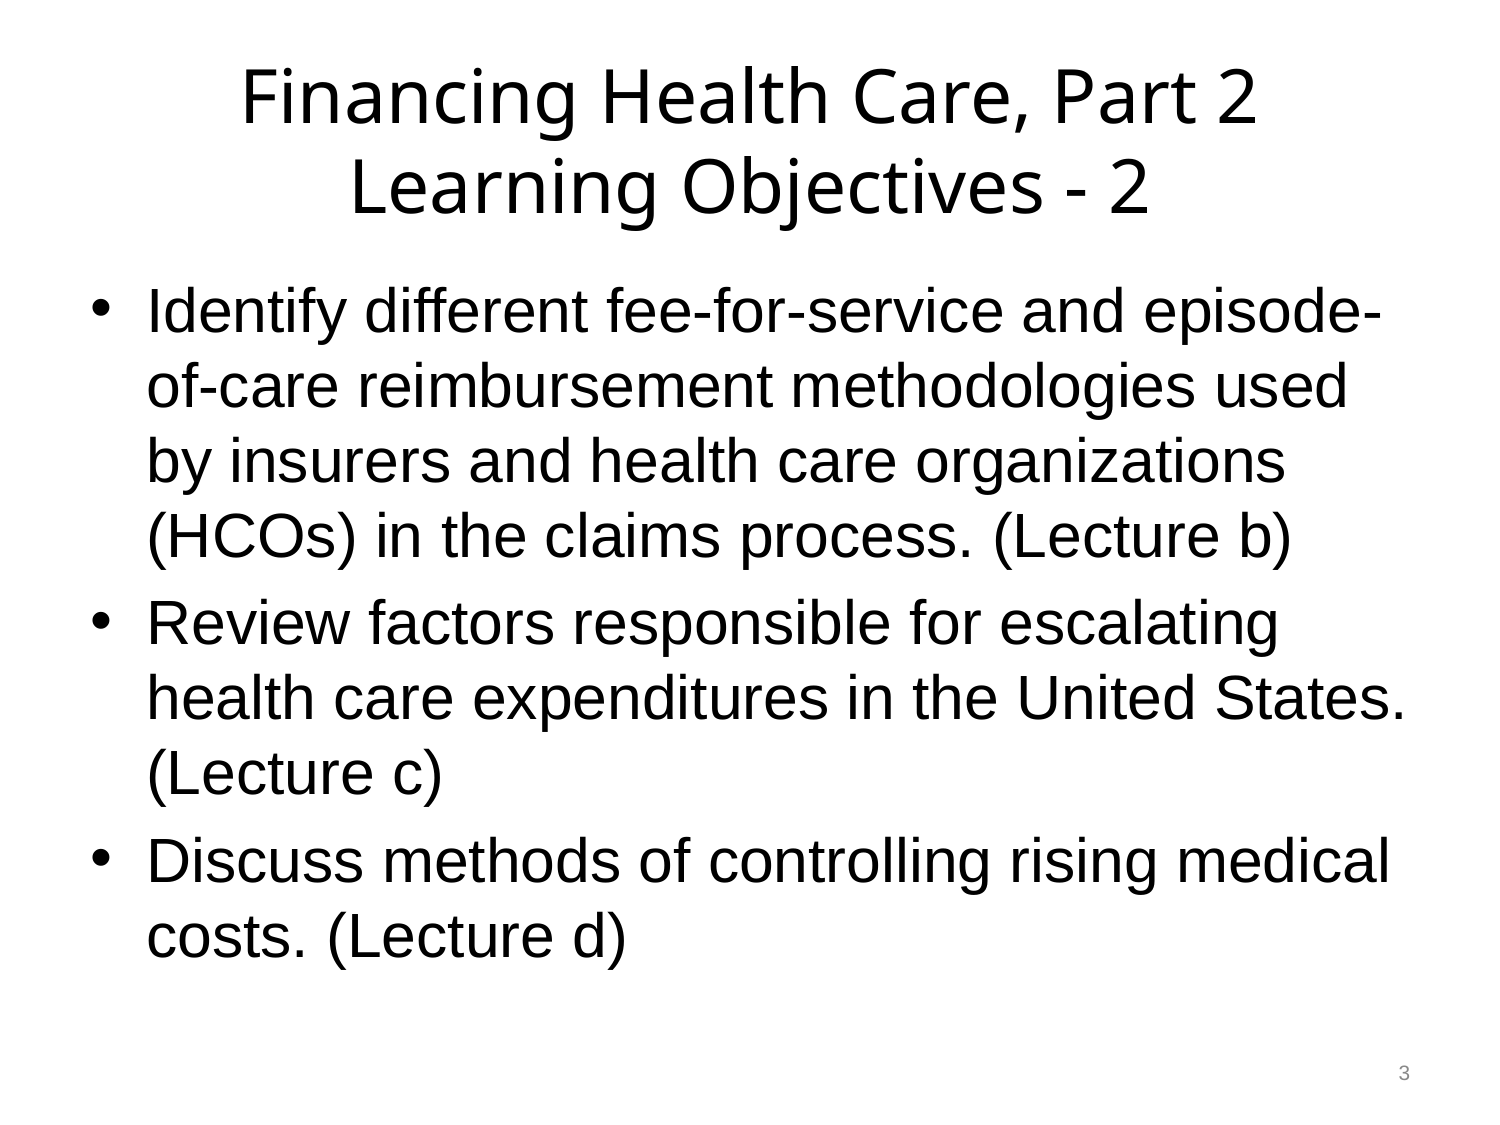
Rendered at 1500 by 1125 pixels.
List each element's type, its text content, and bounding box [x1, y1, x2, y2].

list Identify different fee-for-service and episode-of-care reimbursement methodologies used by insurers and health care organizations (HCOs) in the claims process. (Lecture b) Review factors responsible for escalating health care expenditures in the United States. (Lecture c) Discuss methods of controlling rising medical costs. (Lecture d) [75, 262, 1425, 1013]
slide_number 3 [1341, 1027, 1425, 1118]
title Financing Health Care, Part 2 Learning Objectives - 2 [75, 45, 1425, 233]
